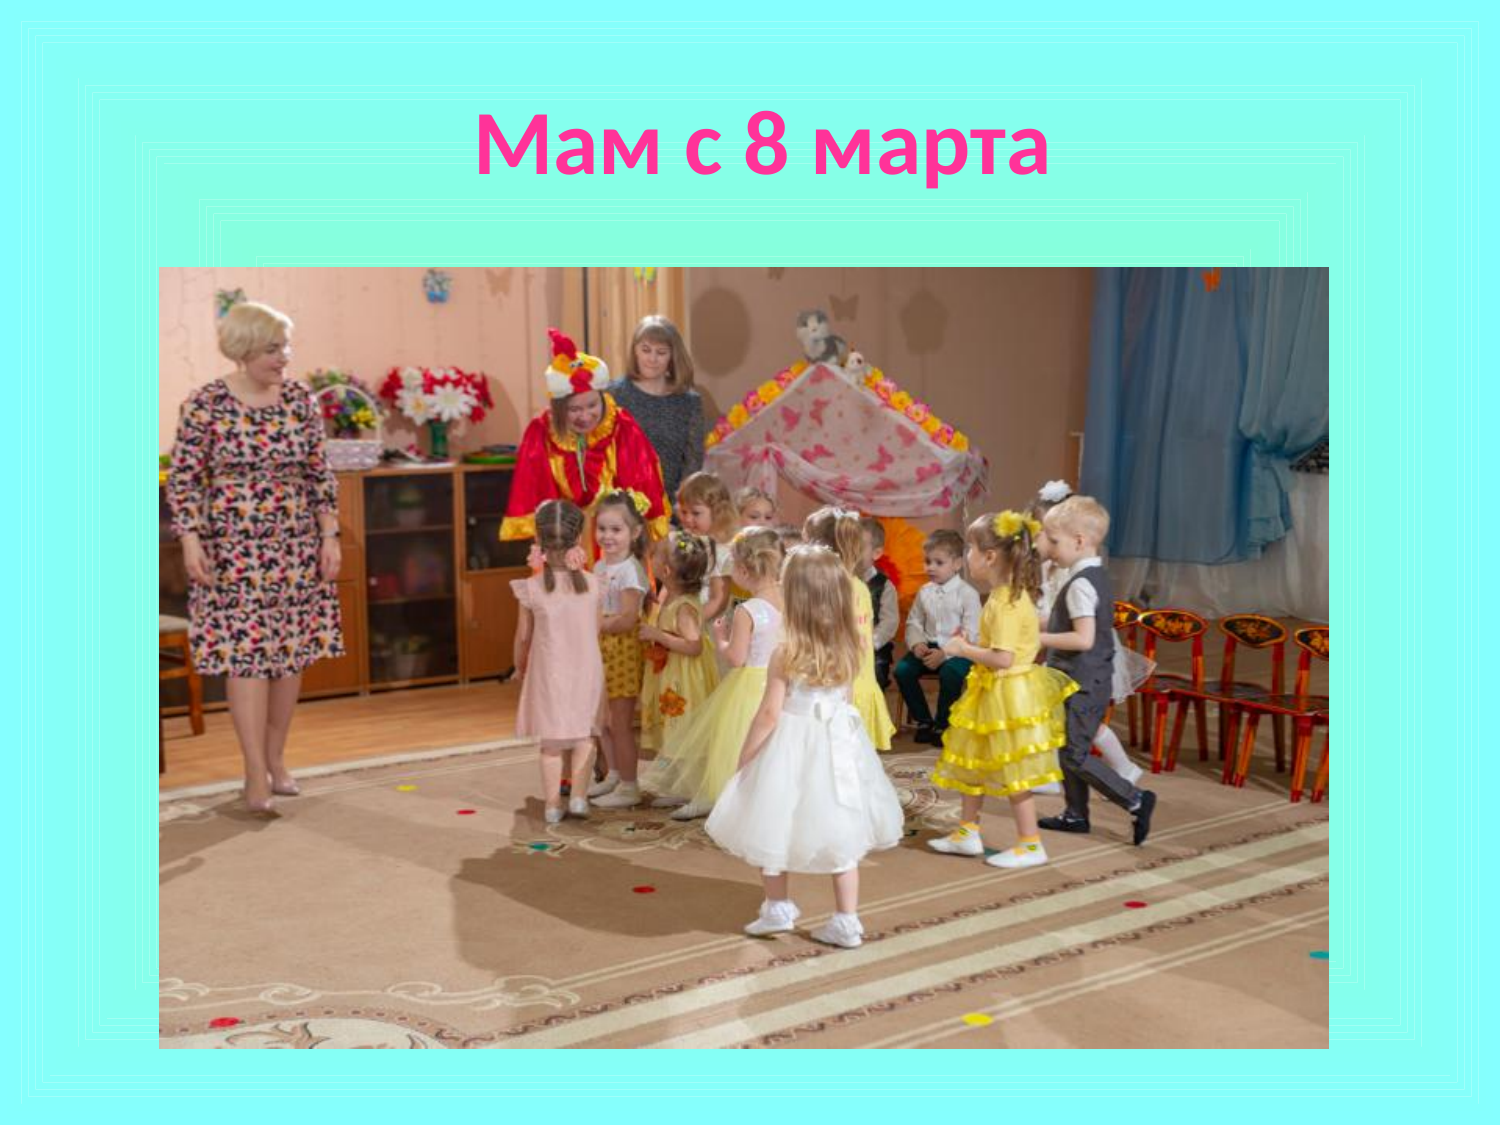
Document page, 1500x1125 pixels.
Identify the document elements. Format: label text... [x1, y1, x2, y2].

title Мам с 8 марта [100, 45, 1425, 232]
picture [159, 266, 1329, 1049]
